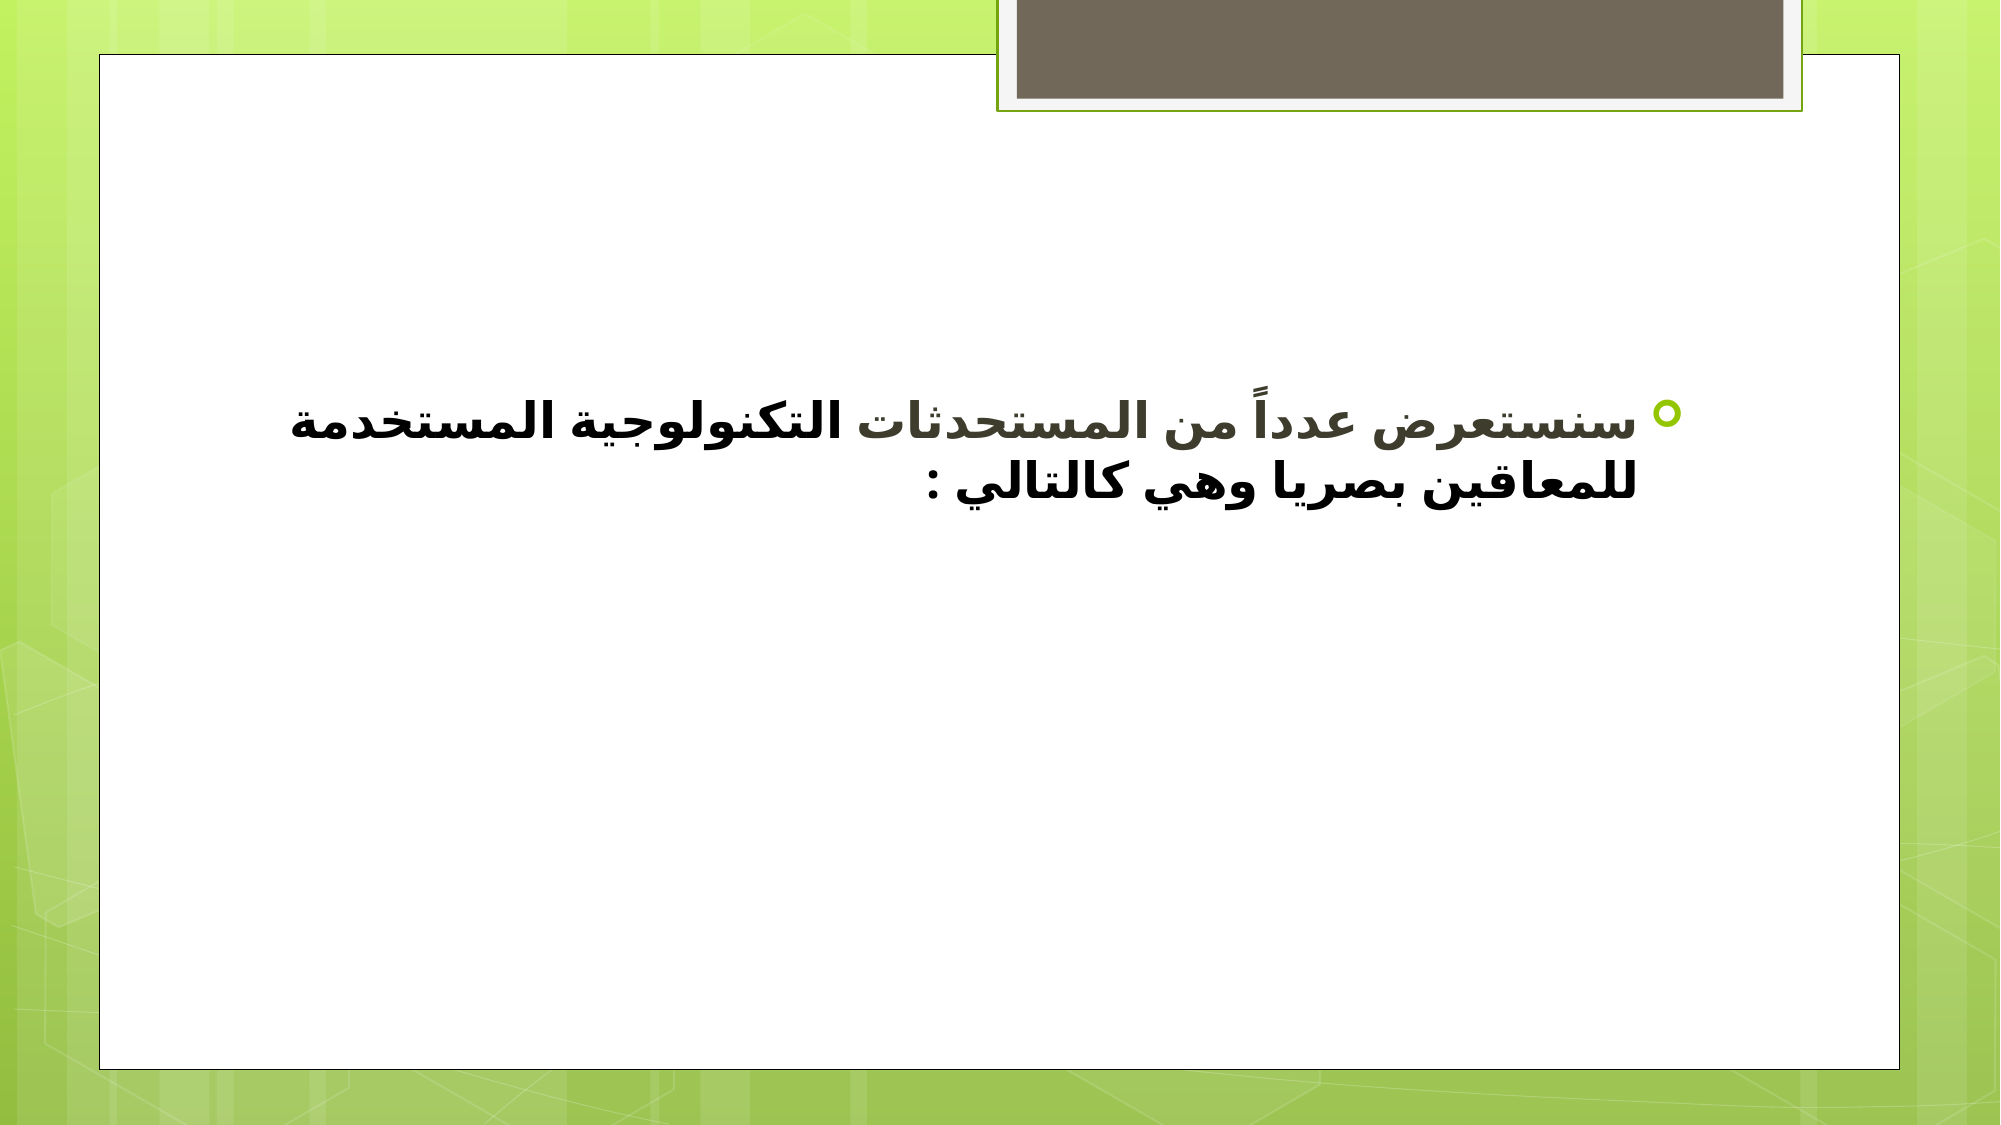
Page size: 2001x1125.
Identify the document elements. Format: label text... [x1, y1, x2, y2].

list سنستعرض عدداً من المستحدثات التكنولوجية المستخدمة للمعاقين بصريا وهي كالتالي : [228, 381, 1711, 957]
